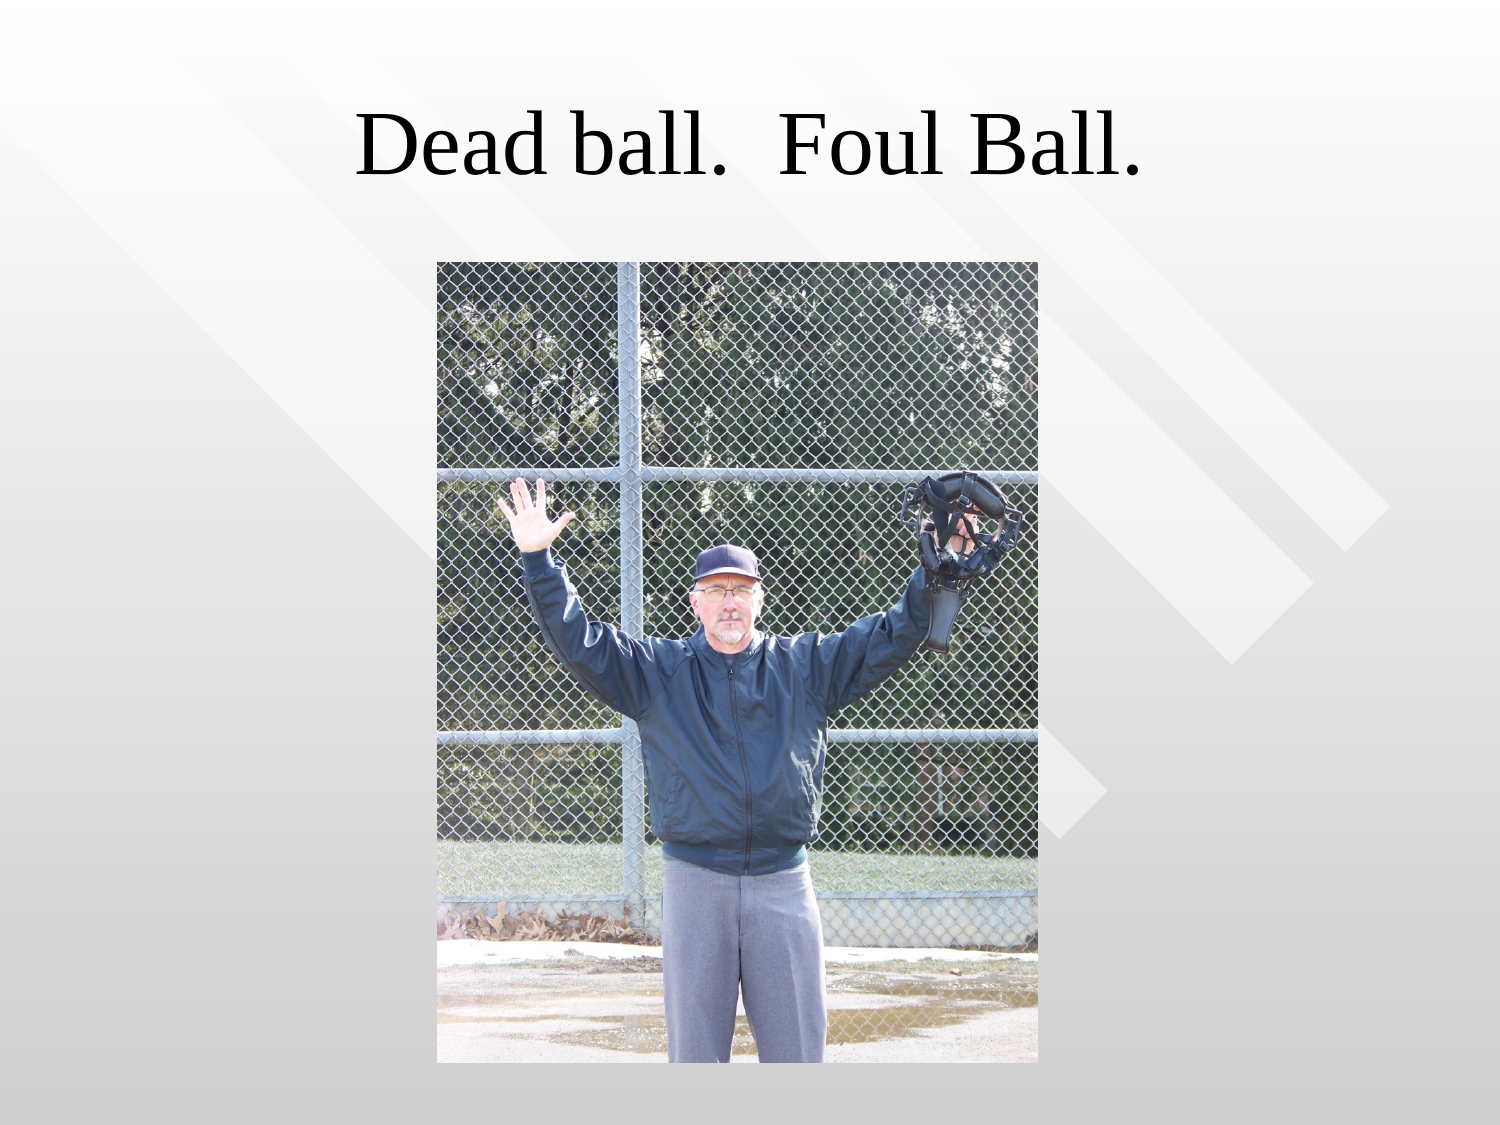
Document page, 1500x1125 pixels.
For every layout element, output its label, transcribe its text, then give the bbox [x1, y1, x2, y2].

title Dead ball. Foul Ball. [112, 37, 1388, 238]
picture [437, 262, 1038, 1063]
